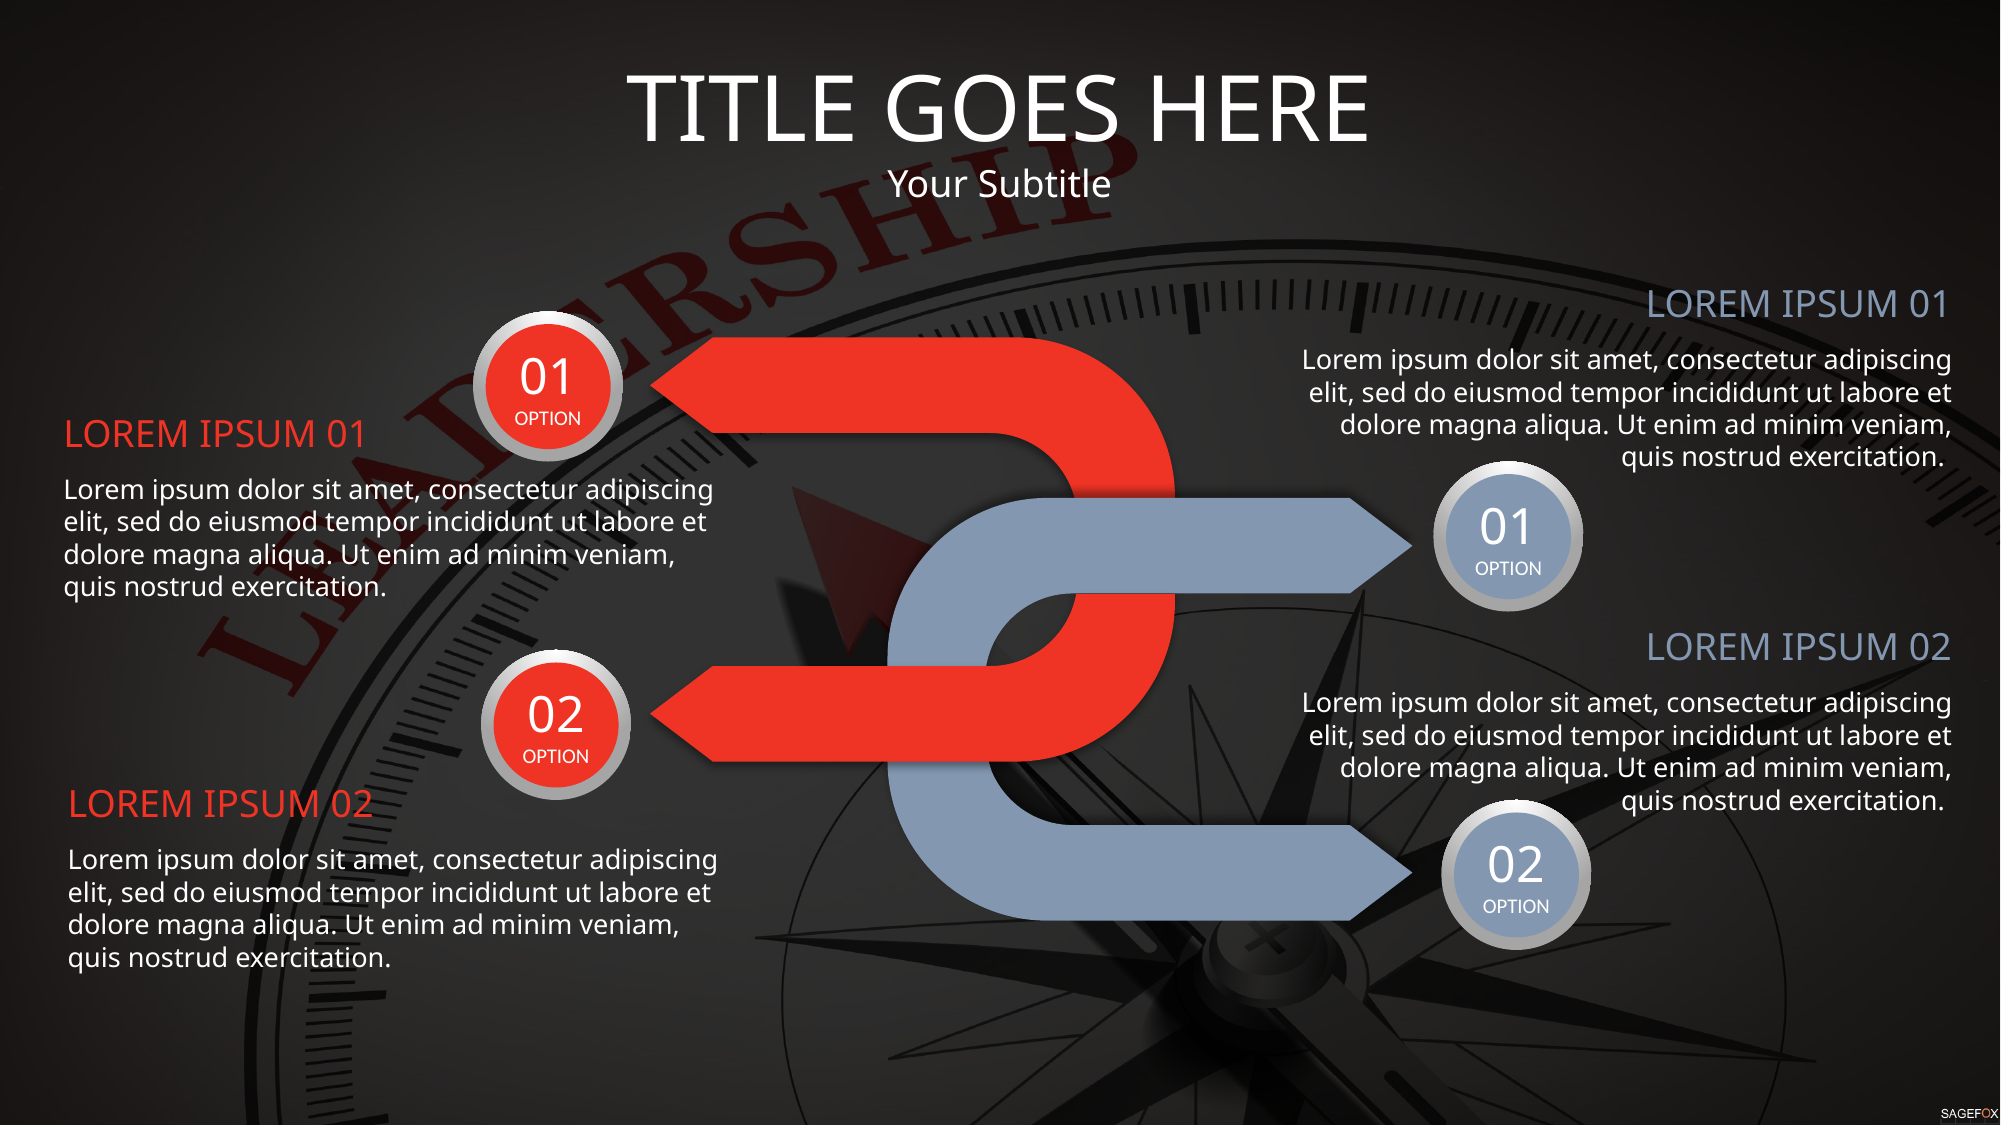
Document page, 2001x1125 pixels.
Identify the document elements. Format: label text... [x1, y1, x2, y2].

text_box LOREM IPSUM 02 Lorem ipsum dolor sit amet, consectetur adipiscing elit, sed do eiusmod tempor incididunt ut labore et dolore magna aliqua. Ut enim ad minim veniam, quis nostrud exercitation. [53, 772, 740, 980]
text_box TITLE GOES HERE Your Subtitle [548, 42, 1452, 212]
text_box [1441, 799, 1592, 950]
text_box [473, 311, 624, 462]
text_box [1433, 461, 1584, 612]
text_box LOREM IPSUM 02 Lorem ipsum dolor sit amet, consectetur adipiscing elit, sed do eiusmod tempor incididunt ut labore et dolore magna aliqua. Ut enim ad minim veniam, quis nostrud exercitation. [1280, 615, 1967, 823]
text_box [648, 336, 1176, 485]
text_box LOREM IPSUM 01 Lorem ipsum dolor sit amet, consectetur adipiscing elit, sed do eiusmod tempor incididunt ut labore et dolore magna aliqua. Ut enim ad minim veniam, quis nostrud exercitation. [48, 402, 735, 610]
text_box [481, 649, 632, 800]
text_box [648, 592, 1176, 763]
picture [0, 0, 2001, 1125]
text_box [887, 775, 1415, 922]
text_box LOREM IPSUM 01 Lorem ipsum dolor sit amet, consectetur adipiscing elit, sed do eiusmod tempor incididunt ut labore et dolore magna aliqua. Ut enim ad minim veniam, quis nostrud exercitation. [1280, 272, 1967, 480]
text_box [886, 496, 1415, 664]
